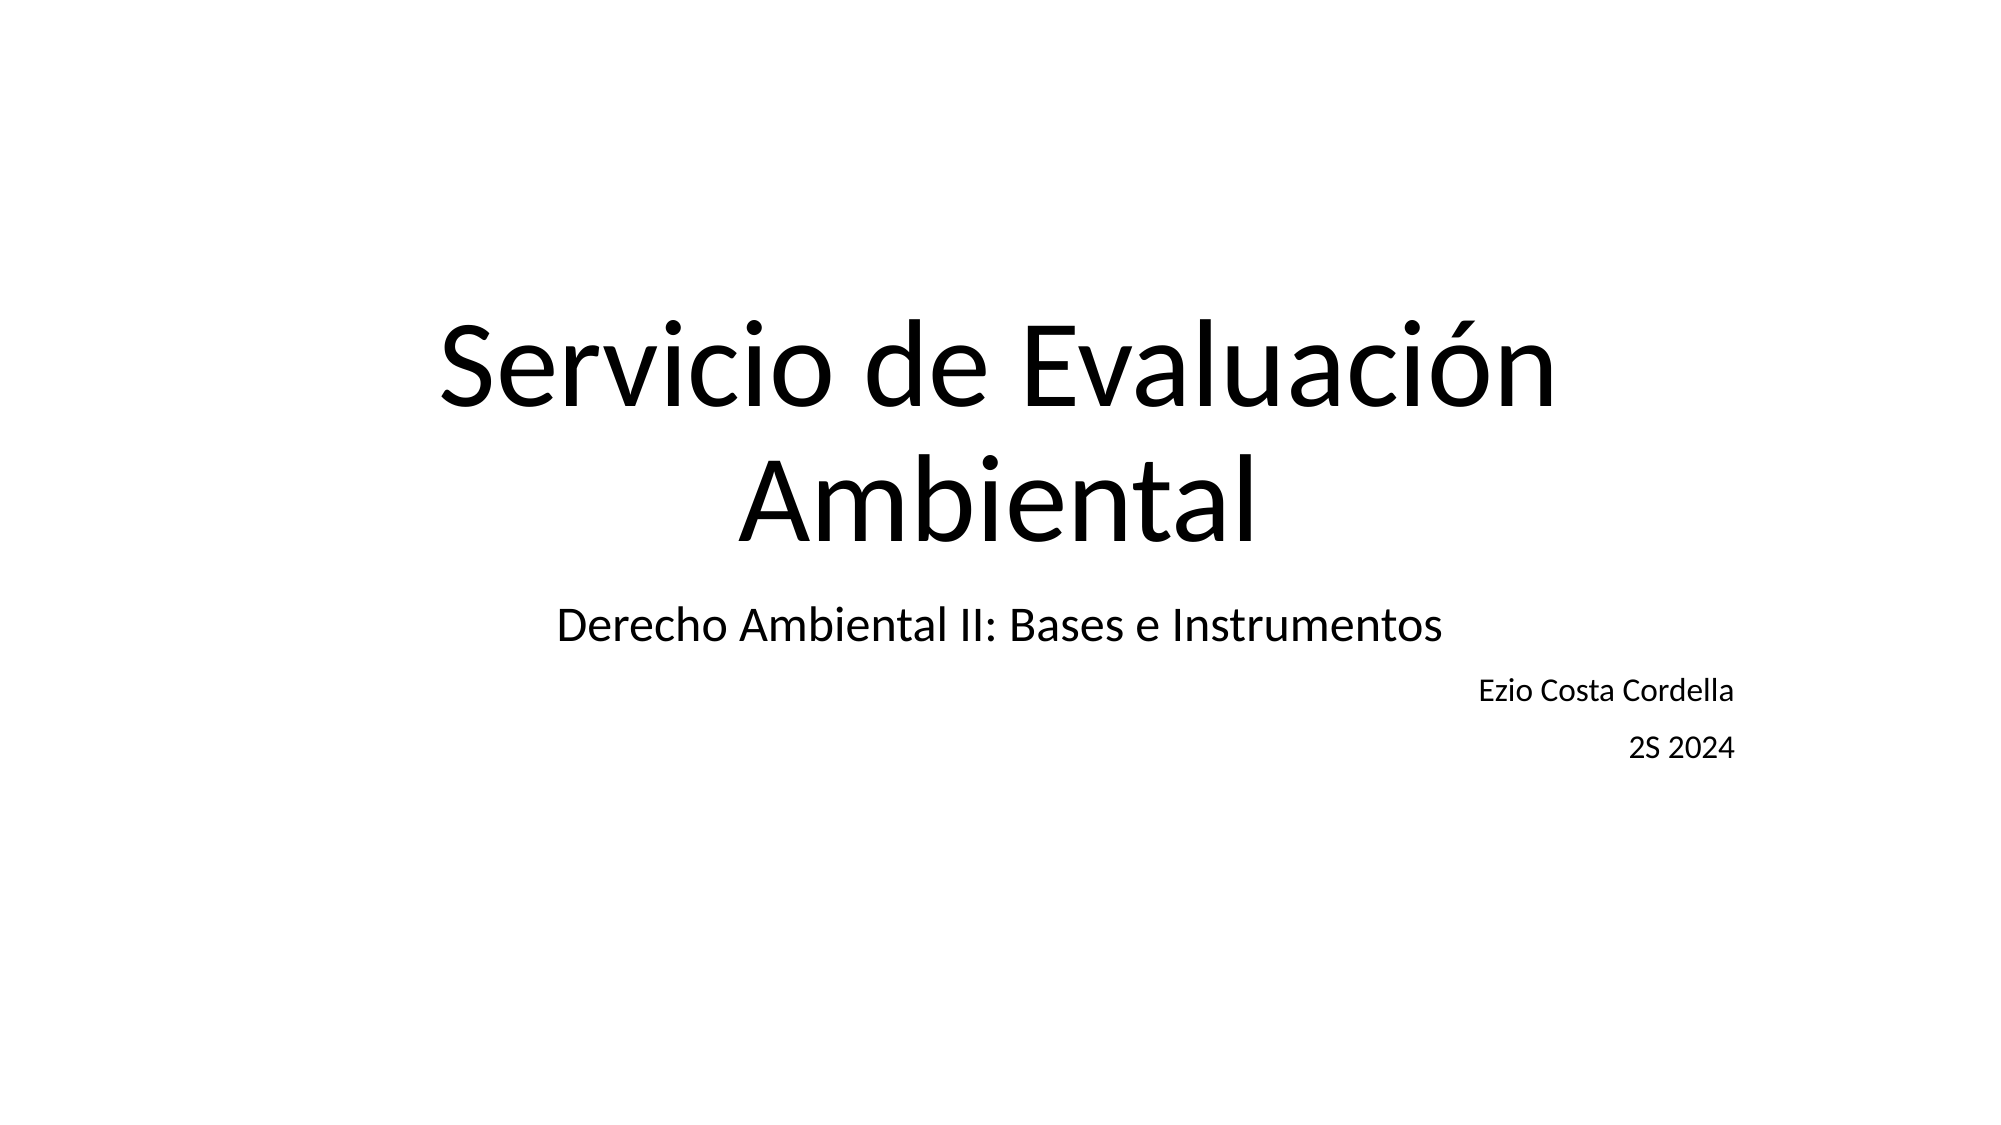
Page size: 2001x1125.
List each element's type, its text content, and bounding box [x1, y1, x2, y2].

subtitle Derecho Ambiental II: Bases e Instrumentos Ezio Costa Cordella 2S 2024 [249, 590, 1750, 863]
title Servicio de Evaluación Ambiental [249, 184, 1750, 576]
